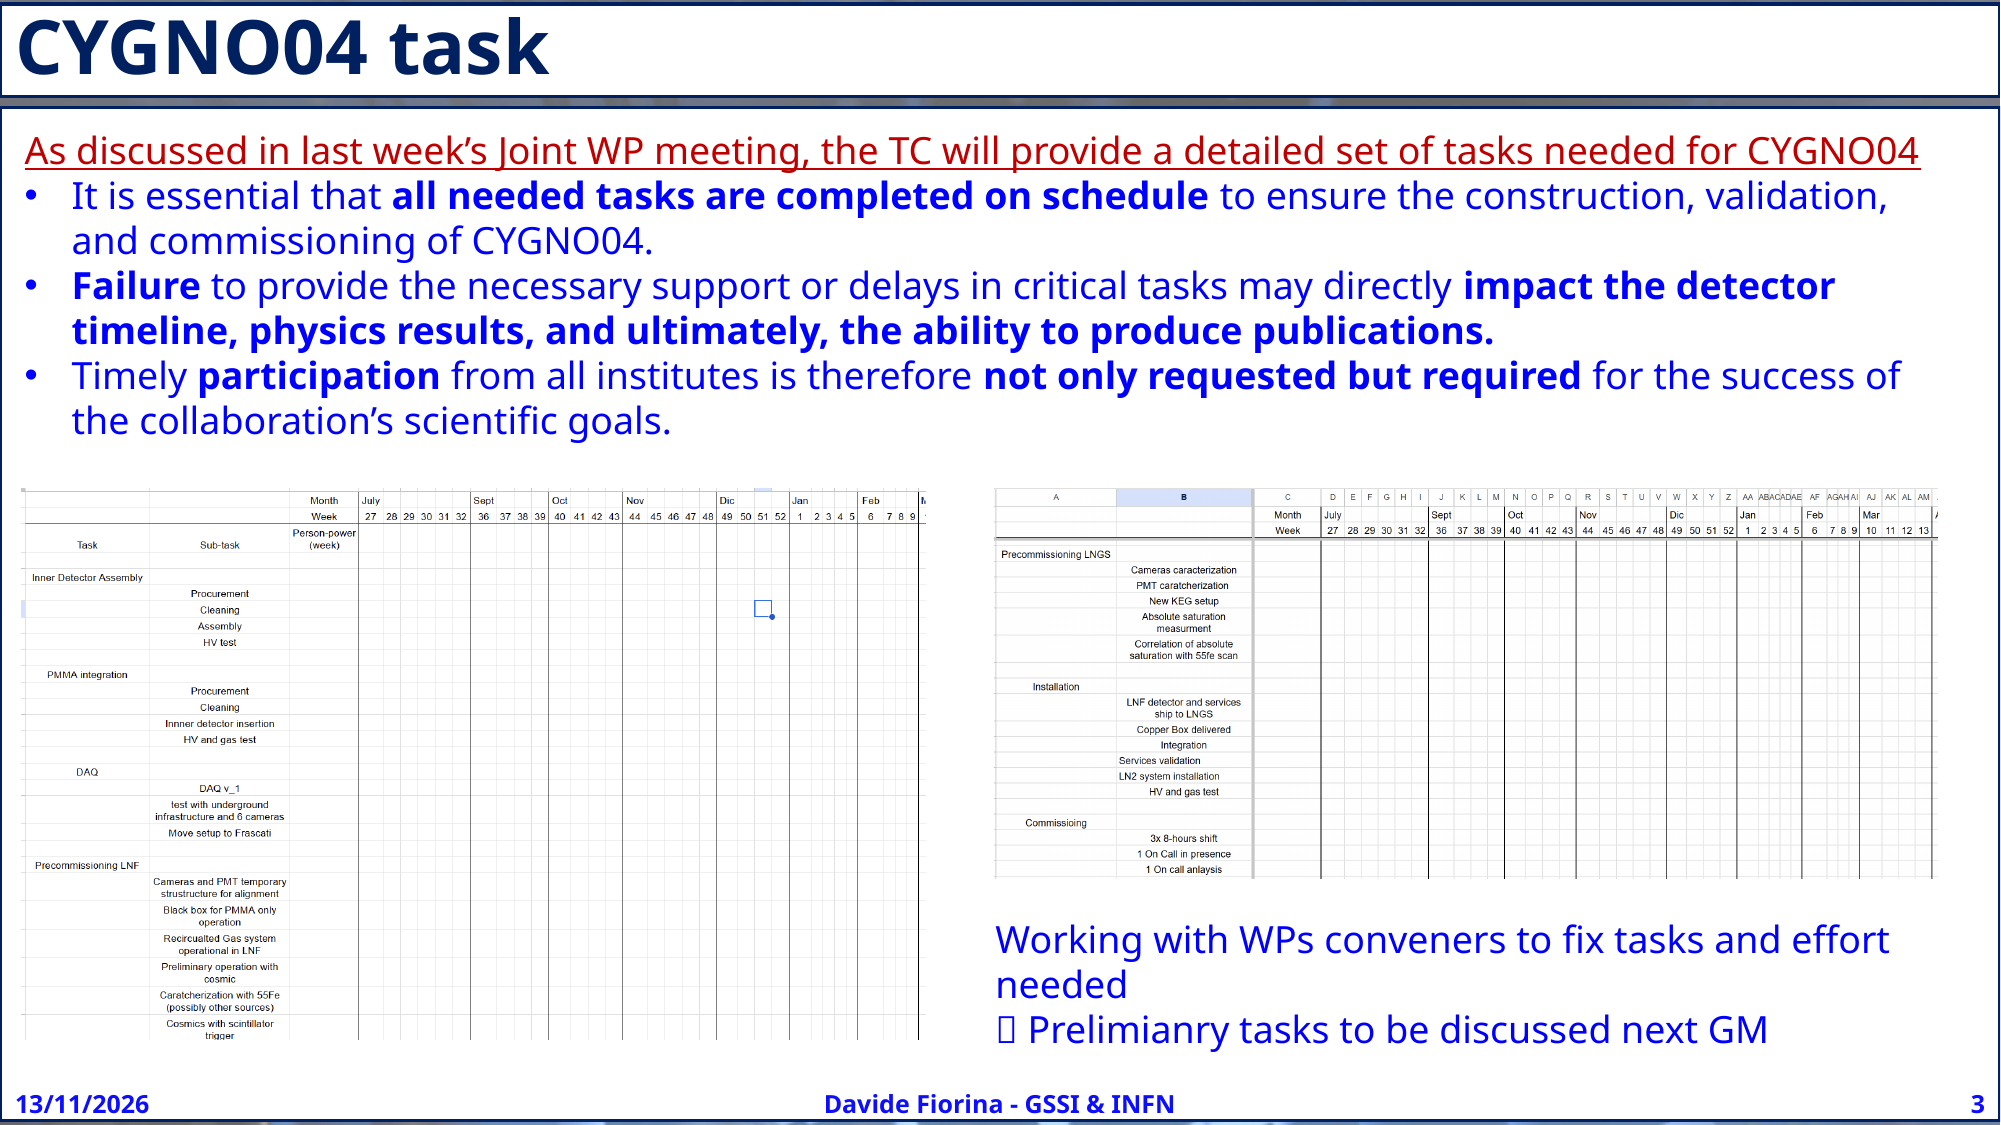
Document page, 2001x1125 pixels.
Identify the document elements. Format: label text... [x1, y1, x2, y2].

text_box Working with WPs conveners to fix tasks and effort needed  Prelimianry tasks to be discussed next GM [980, 908, 1938, 1059]
picture [994, 487, 1938, 879]
footer Davide Fiorina - GSSI & INFN [662, 1093, 1338, 1118]
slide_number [0, 1093, 450, 1118]
picture [21, 487, 926, 1040]
slide_number 3 [1550, 1093, 2000, 1118]
text_box As discussed in last week’s Joint WP meeting, the TC will provide a detailed set of tasks needed for CYGNO04 It is essential that all needed tasks are completed on schedule to ensure the construction, validation, and commissioning of CYGNO04. Failure to provide the necessary support or delays in critical tasks may directly impact the detector timeline, physics results, and ultimately, the ability to produce publications. Timely participation from all institutes is therefore not only requested but required for the success of the collaboration’s scientific goals. [9, 119, 1979, 450]
title CYGNO04 task [0, 2, 2000, 98]
